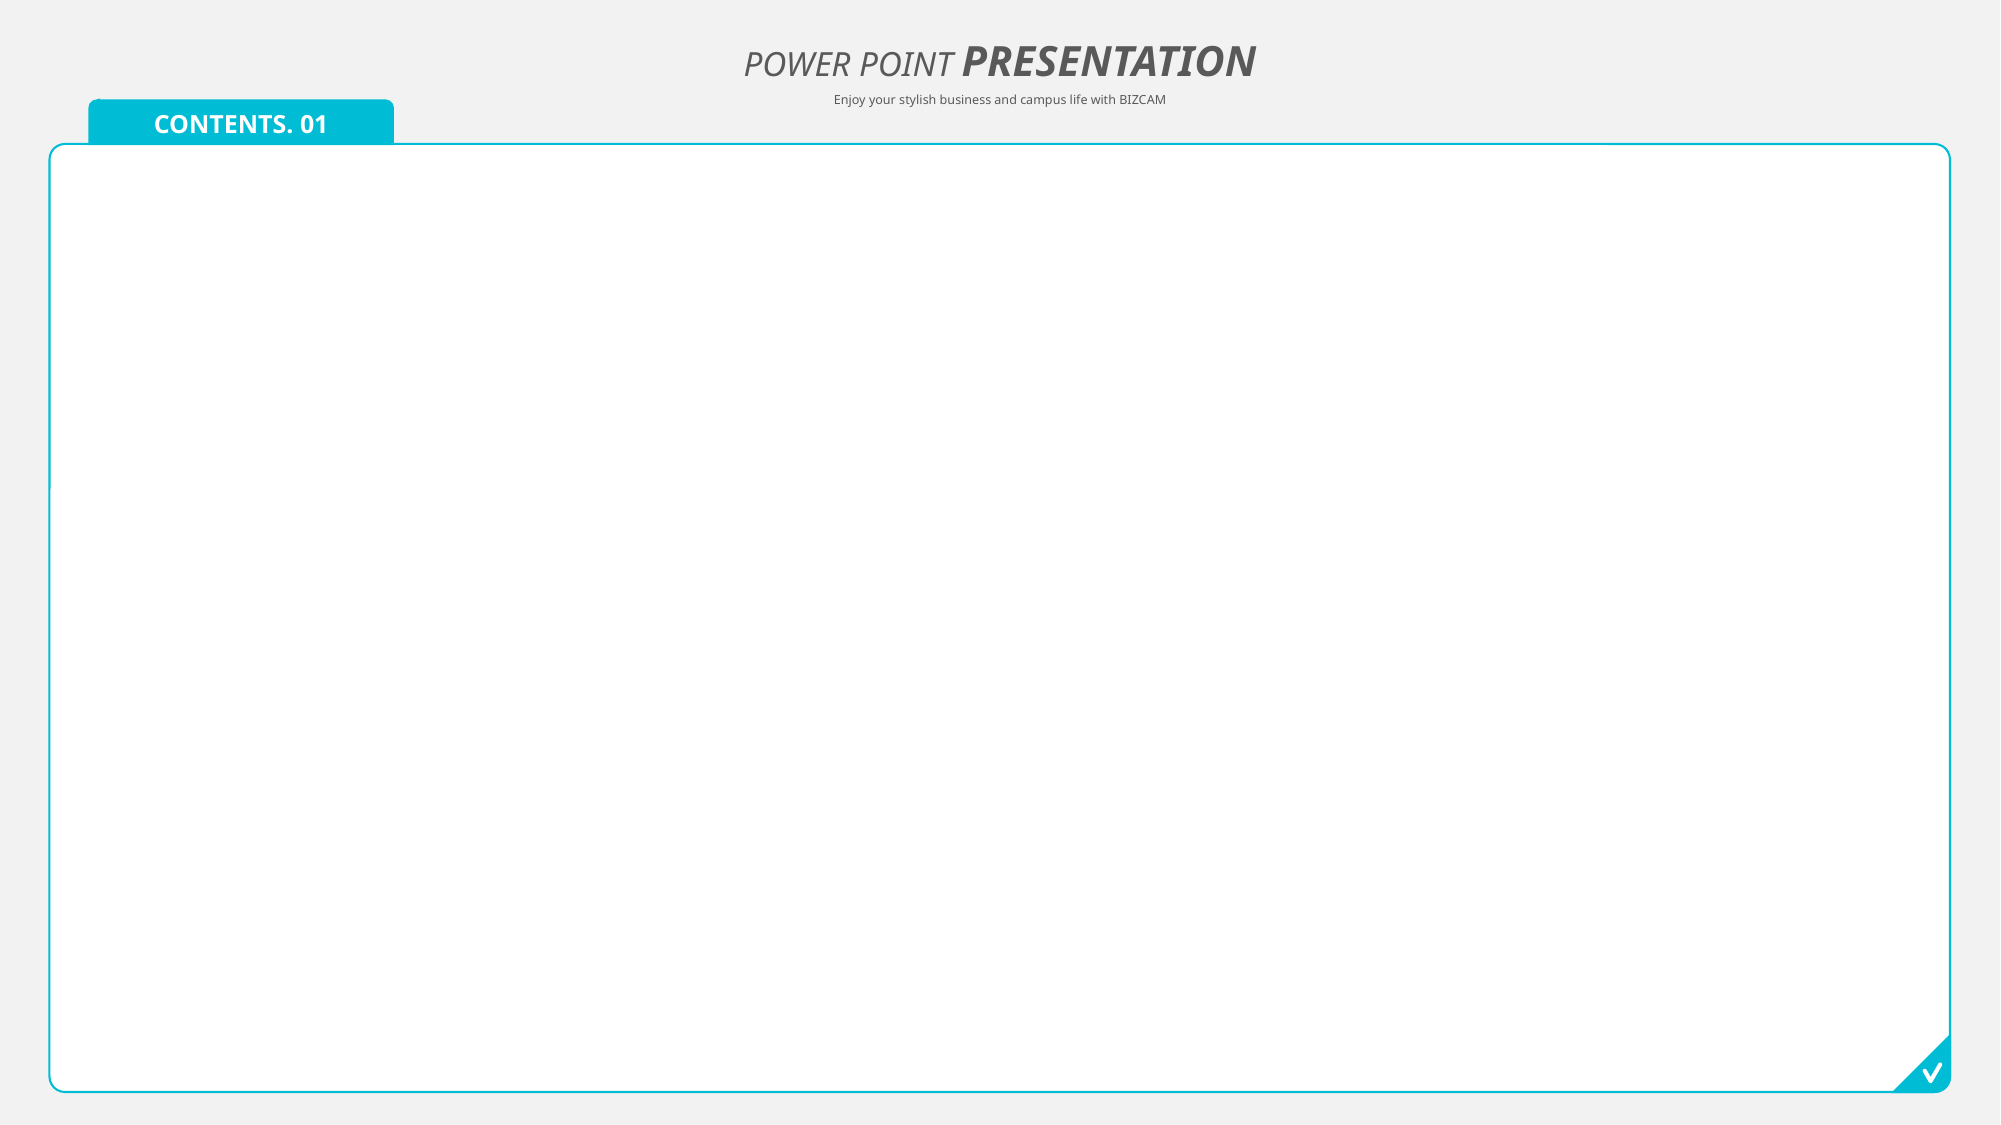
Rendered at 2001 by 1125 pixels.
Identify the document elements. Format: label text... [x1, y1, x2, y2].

text_box [48, 142, 1952, 1094]
text_box [1891, 1032, 1952, 1094]
text_box POWER POINT PRESENTATION Enjoy your stylish business and campus life with BIZCAM [547, 2, 1453, 115]
text_box CONTENTS. 01 [88, 98, 394, 146]
text_box [1921, 1061, 1944, 1085]
